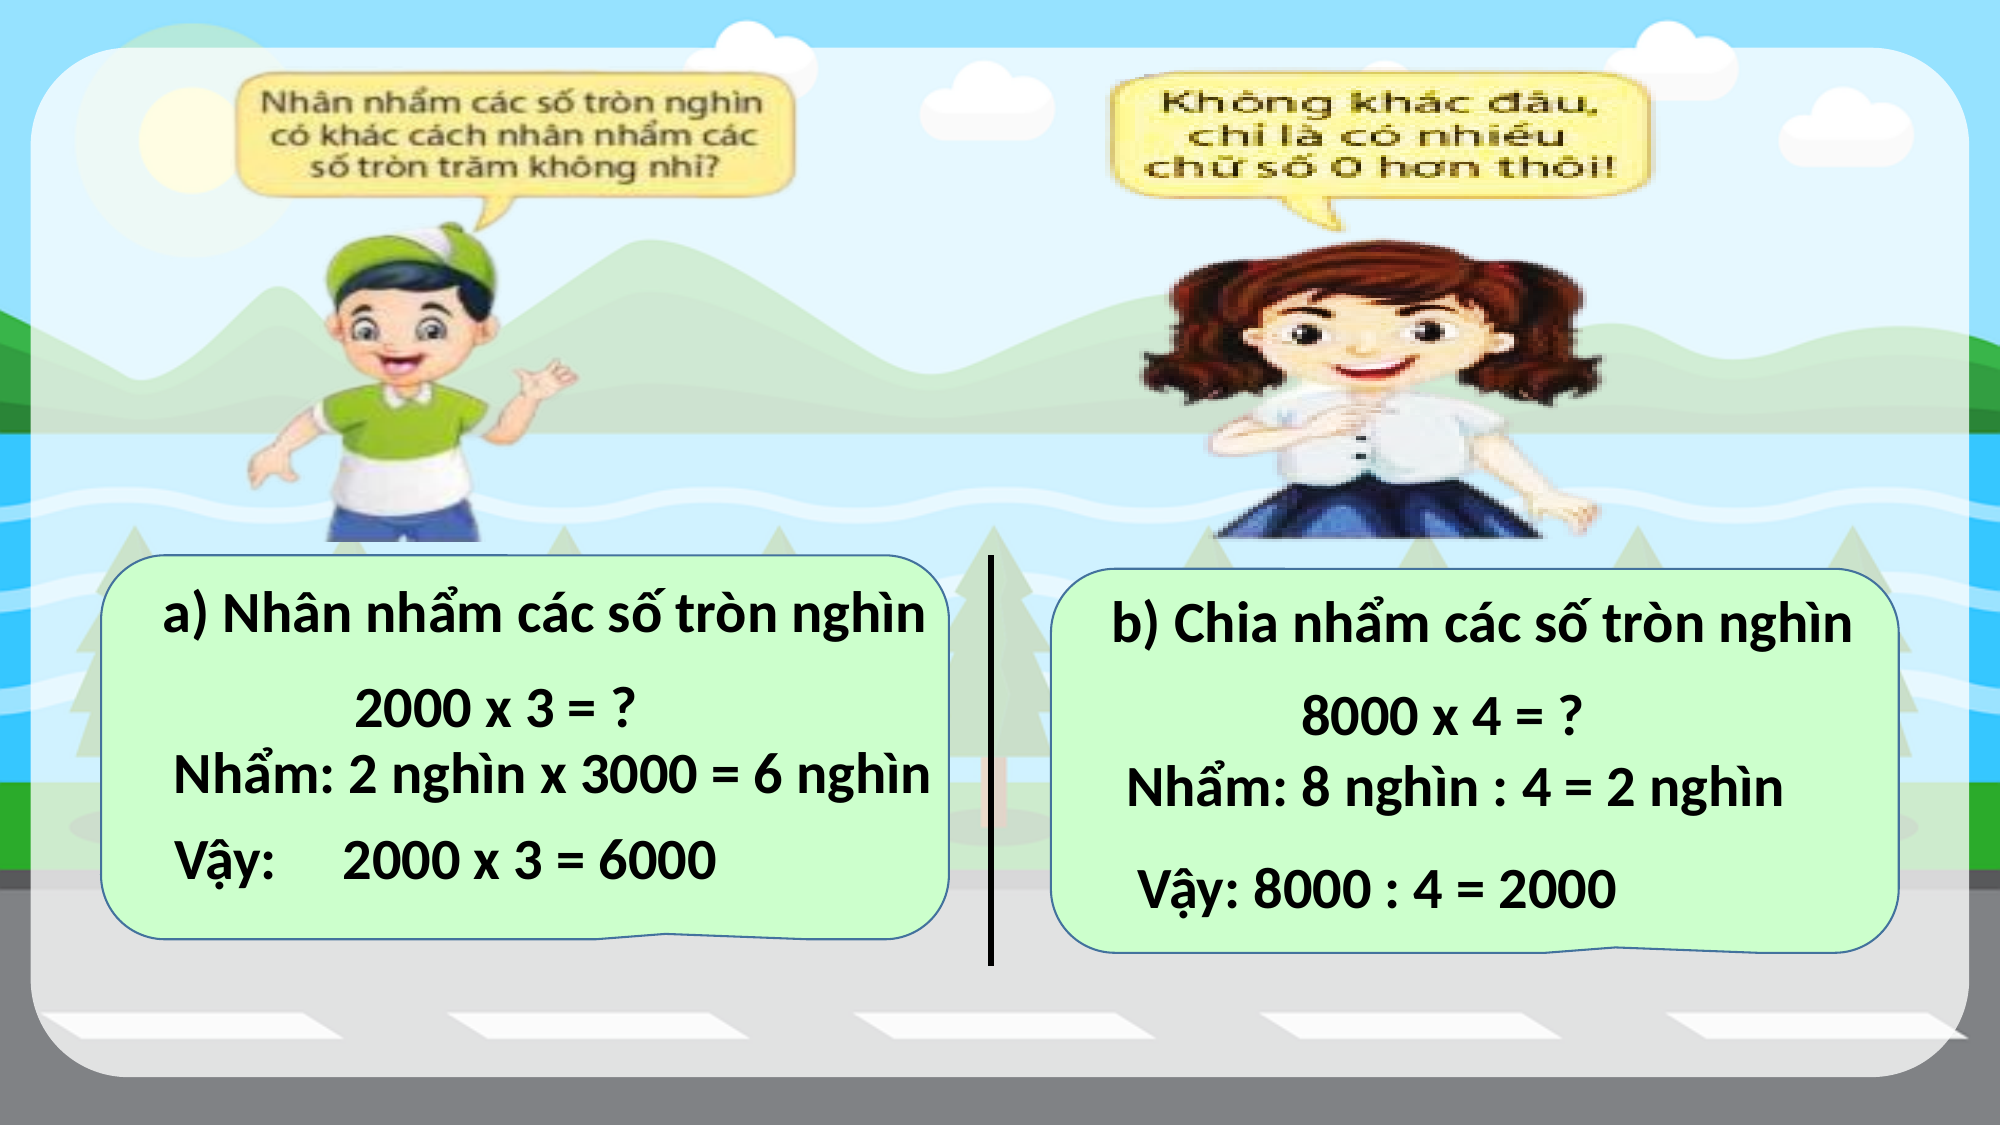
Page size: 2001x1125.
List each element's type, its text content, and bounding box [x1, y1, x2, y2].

text_box Nhẩm: 8 nghìn : 4 = 2 nghìn [1111, 741, 1907, 826]
text_box Vậy: 8000 : 4 = 2000 [1123, 843, 1765, 928]
text_box Nhẩm: 2 nghìn x 3000 = 6 nghìn [159, 727, 955, 813]
text_box b) Chia nhẩm các số tròn nghìn [1096, 576, 1916, 662]
picture [0, 0, 2000, 1125]
text_box [1049, 567, 1900, 954]
text_box [29, 46, 1971, 1079]
text_box a) Nhân nhẩm các số tròn nghìn [147, 567, 967, 652]
text_box Vậy: 2000 x 3 = 6000 [159, 813, 802, 899]
text_box [99, 554, 950, 941]
text_box 2000 x 3 = ? [339, 661, 711, 727]
text_box 8000 x 4 = ? [1286, 669, 1658, 741]
